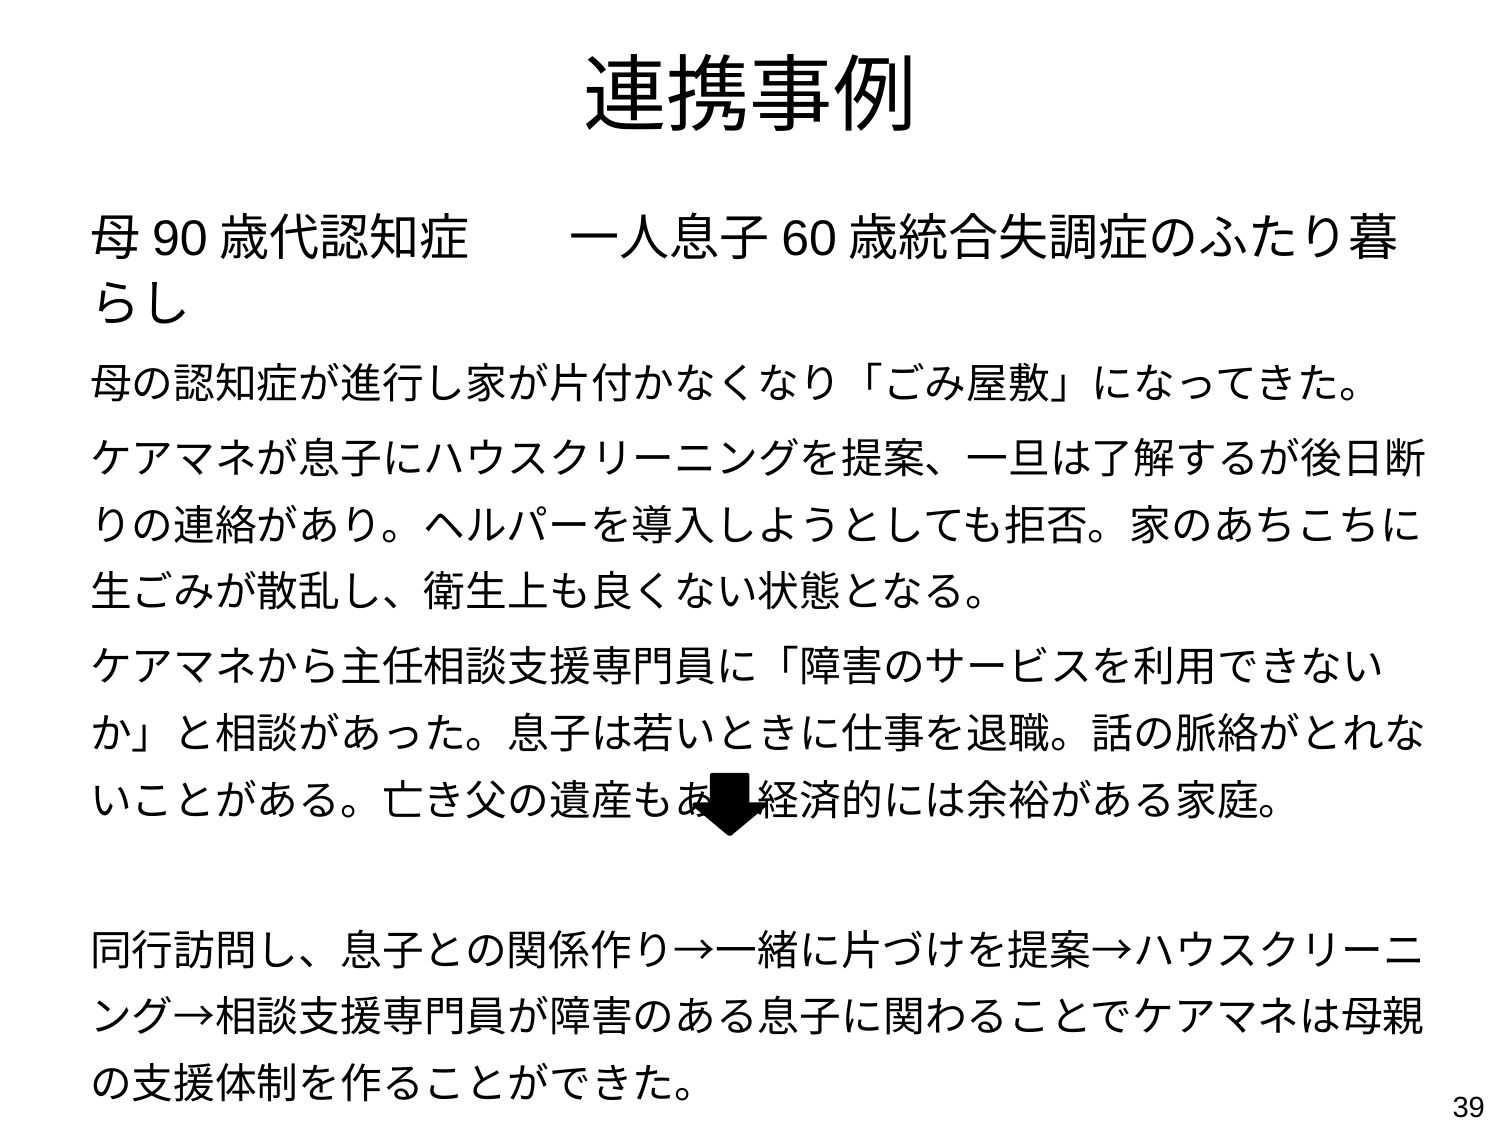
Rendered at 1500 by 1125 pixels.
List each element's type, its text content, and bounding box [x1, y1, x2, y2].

slide_number 39 [1149, 1080, 1500, 1125]
title 連携事例 [75, 45, 1425, 138]
text_box [692, 772, 768, 836]
list 母90歳代認知症 一人息子60歳統合失調症のふたり暮らし 母の認知症が進行し家が片付かなくなり「ごみ屋敷」になってきた。 ケアマネが息子にハウスクリーニングを提案、一旦は了解するが後日断りの連絡があり。ヘルパーを導入しようとしても拒否。家のあちこちに生ごみが散乱し、衛生上も良くない状態となる。 ケアマネから主任相談支援専門員に「障害のサービスを利用できないか」と相談があった。息子は若いときに仕事を退職。話の脈絡がとれないことがある。亡き父の遺産もあり経済的には余裕がある家庭。 同行訪問し、息子との関係作り→一緒に片づけを提案→ハウスクリーニング→相談支援専門員が障害のある息子に関わることでケアマネは母親の支援体制を作ることができた。 [75, 190, 1447, 1035]
